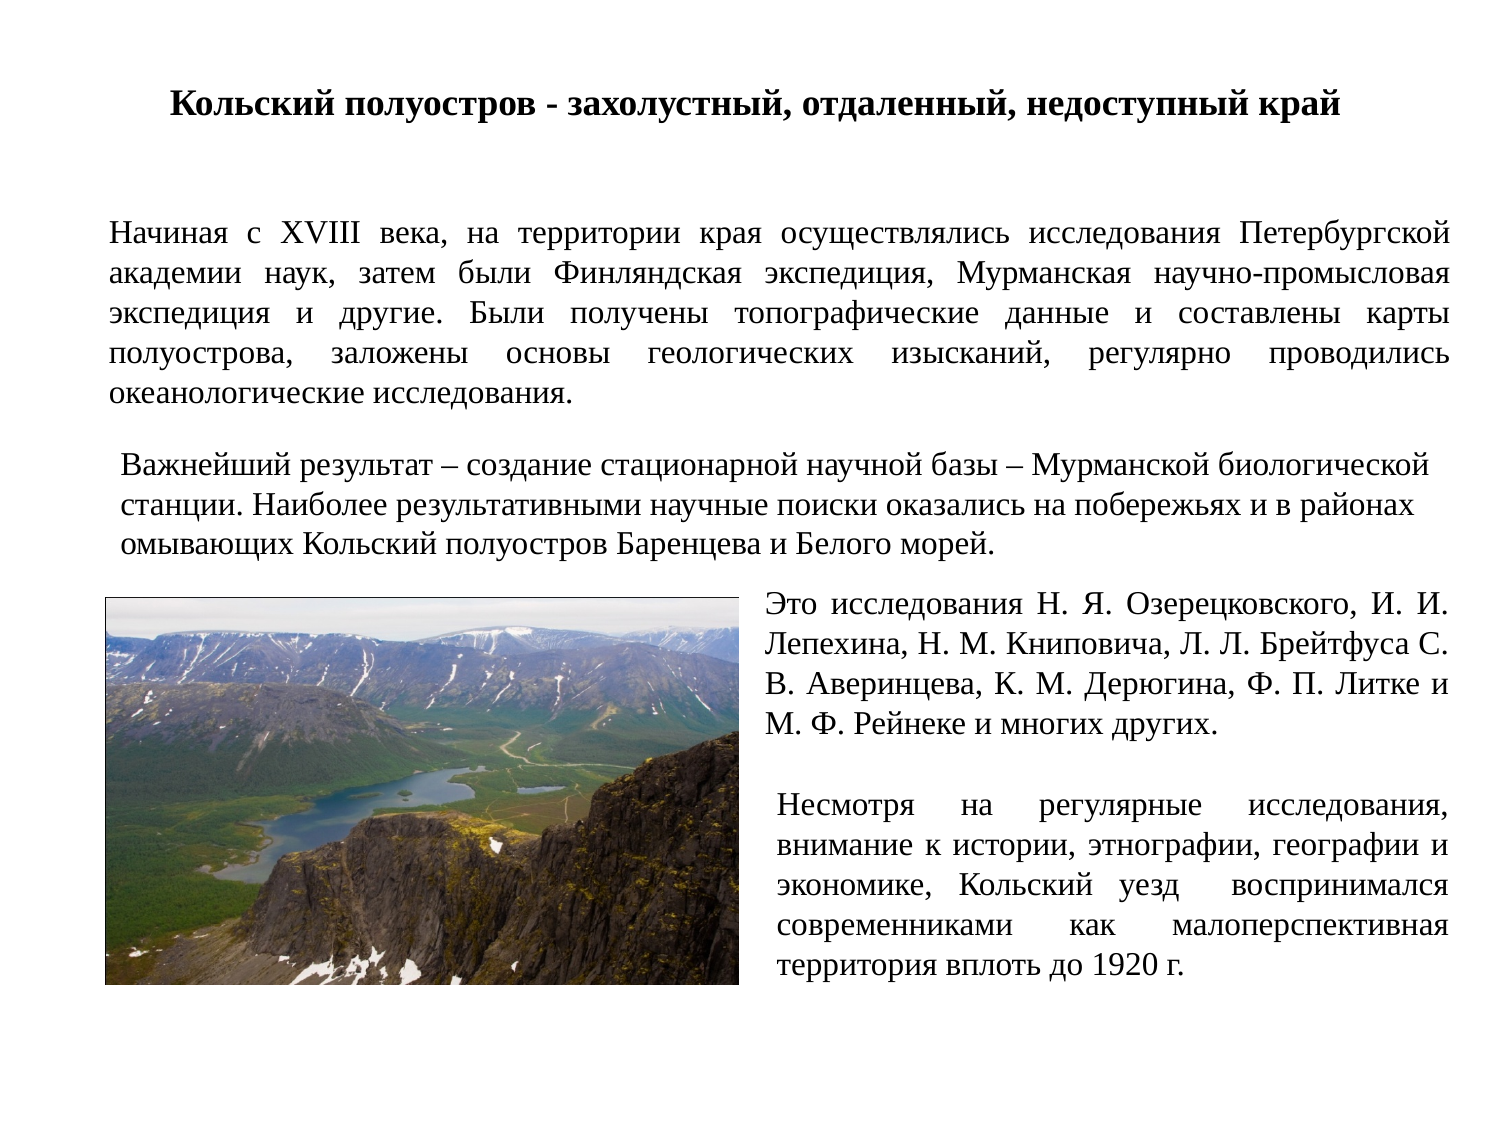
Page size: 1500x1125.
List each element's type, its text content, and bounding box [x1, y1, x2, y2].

text_box Это исследования Н. Я. Озерецковского, И. И. Лепехина, Н. М. Книповича, Л. Л. Брейтфуса С. В. Аверинцева, К. М. Дерюгина, Ф. П. Литке и М. Ф. Рейнеке и многих других. [750, 574, 1465, 749]
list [105, 597, 739, 985]
title Начиная с XVIII века, на территории края осуществлялись исследования Петербургской академии наук, затем были Финляндская экспедиция, Мурманская научно-промысловая экспедиция и другие. Были получены топографические данные и составлены карты полуострова, заложены основы геологических изысканий, регулярно проводились океанологические исследования. [93, 199, 1468, 422]
text_box Несмотря на регулярные исследования, внимание к истории, этнографии, географии и экономике, Кольский уезд воспринимался современниками как малоперспективная территория вплоть до 1920 г. [761, 774, 1465, 990]
text_box Кольский полуостров - захолустный, отдаленный, недоступный край [140, 70, 1371, 130]
text_box Важнейший результат – создание стационарной научной базы – Мурманской биологической станции. Наиболее результативными научные поиски оказались на побережьях и в районах омывающих Кольский полуостров Баренцева и Белого морей. [105, 434, 1465, 569]
